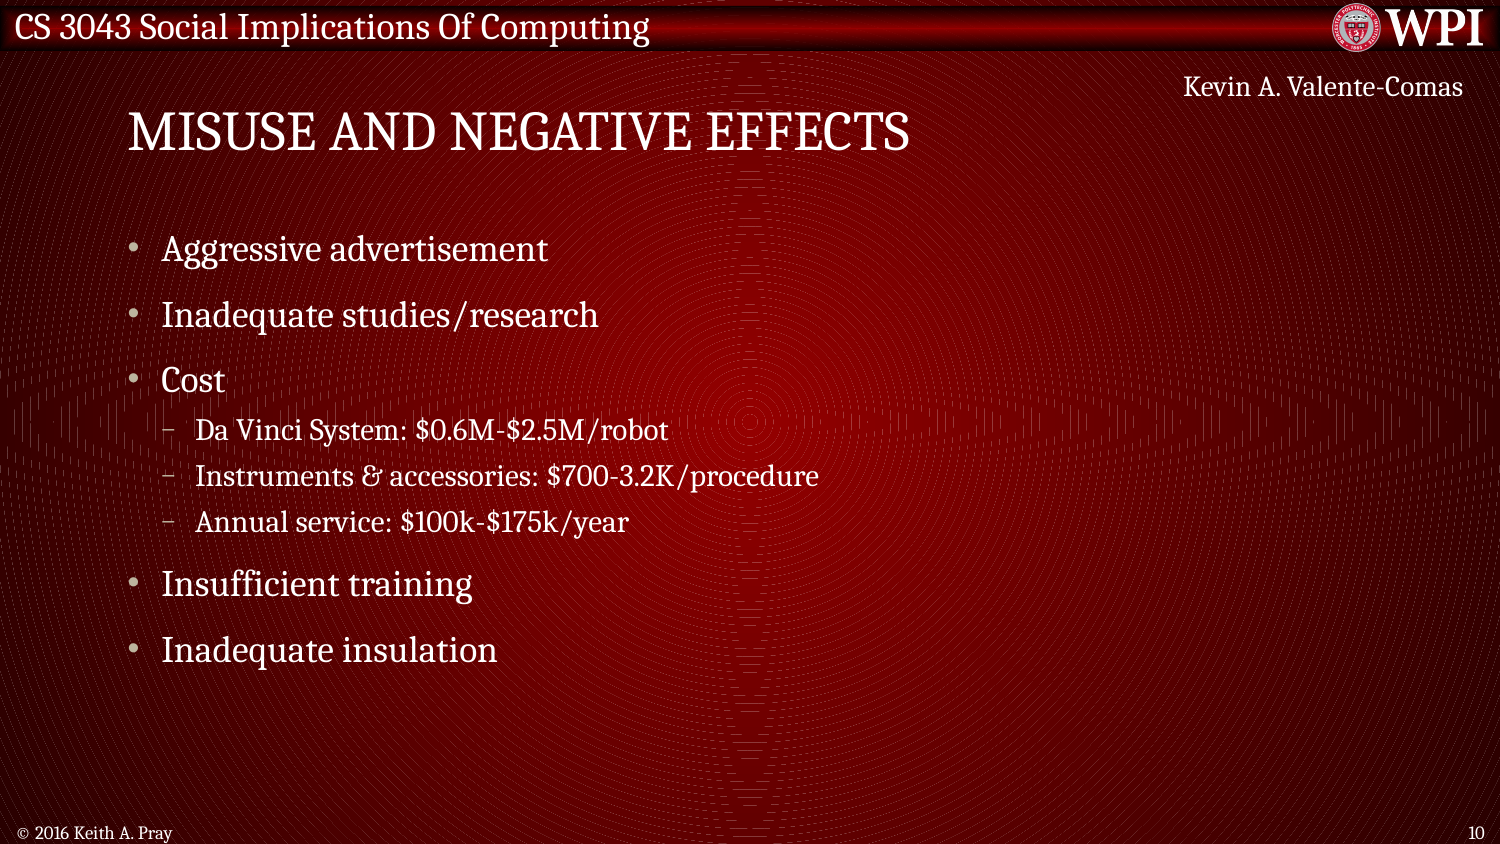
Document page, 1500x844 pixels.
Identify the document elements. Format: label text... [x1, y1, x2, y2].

list Aggressive advertisement Inadequate studies/research Cost Da Vinci System: $0.6M-$2.5M/robot Instruments & accessories: $700-3.2K/procedure Annual service: $100k-$175k/year Insufficient training Inadequate insulation [112, 221, 1398, 772]
slide_number 10 [1397, 819, 1500, 844]
footer © 2016 Keith A. Pray [0, 819, 913, 844]
text_box Kevin A. Valente-Comas [1168, 63, 1500, 110]
picture [1332, 3, 1483, 52]
title Misuse and negative effects [112, 59, 1388, 210]
